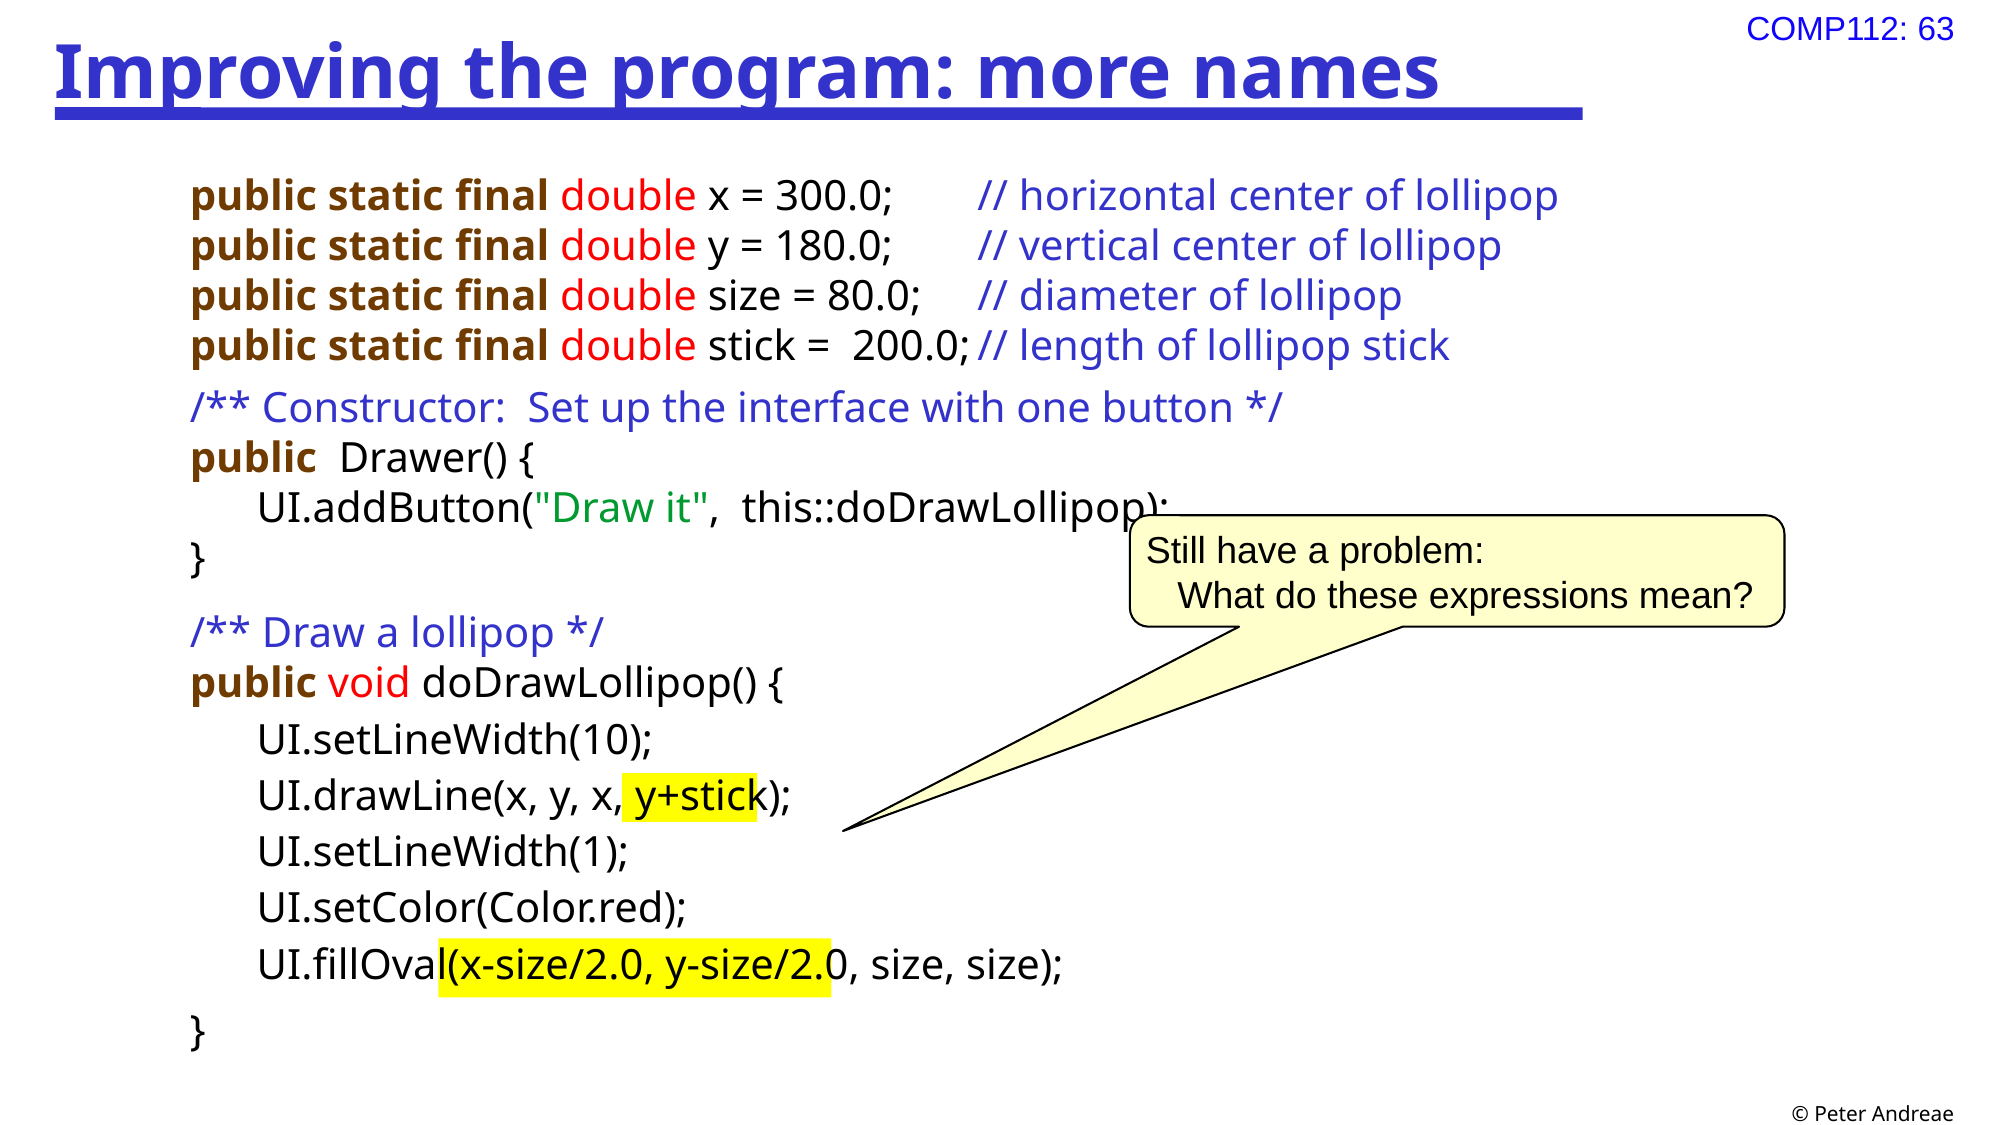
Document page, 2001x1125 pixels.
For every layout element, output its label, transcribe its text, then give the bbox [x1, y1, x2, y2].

text_box Still have a problem: What do these expressions mean? [843, 515, 1785, 832]
title Improving the program: more names [38, 0, 1807, 138]
list public static final double x = 300.0; // horizontal center of lollipop public static final double y = 180.0; // vertical center of lollipop public static final double size = 80.0; // diameter of lollipop public static final double stick = 200.0; // length of lollipop stick /** Constructor: Set up the interface with one button */ public Drawer() { UI.addButton("Draw it", this::doDrawLollipop); } /** Draw a lollipop */ public void doDrawLollipop() { UI.setLineWidth(10); UI.drawLine(x, y, x, y+stick); UI.setLineWidth(1); UI.setColor(Color.red); UI.fillOval(x-size/2.0, y-size/2.0, size, size); } [40, 160, 1960, 1125]
